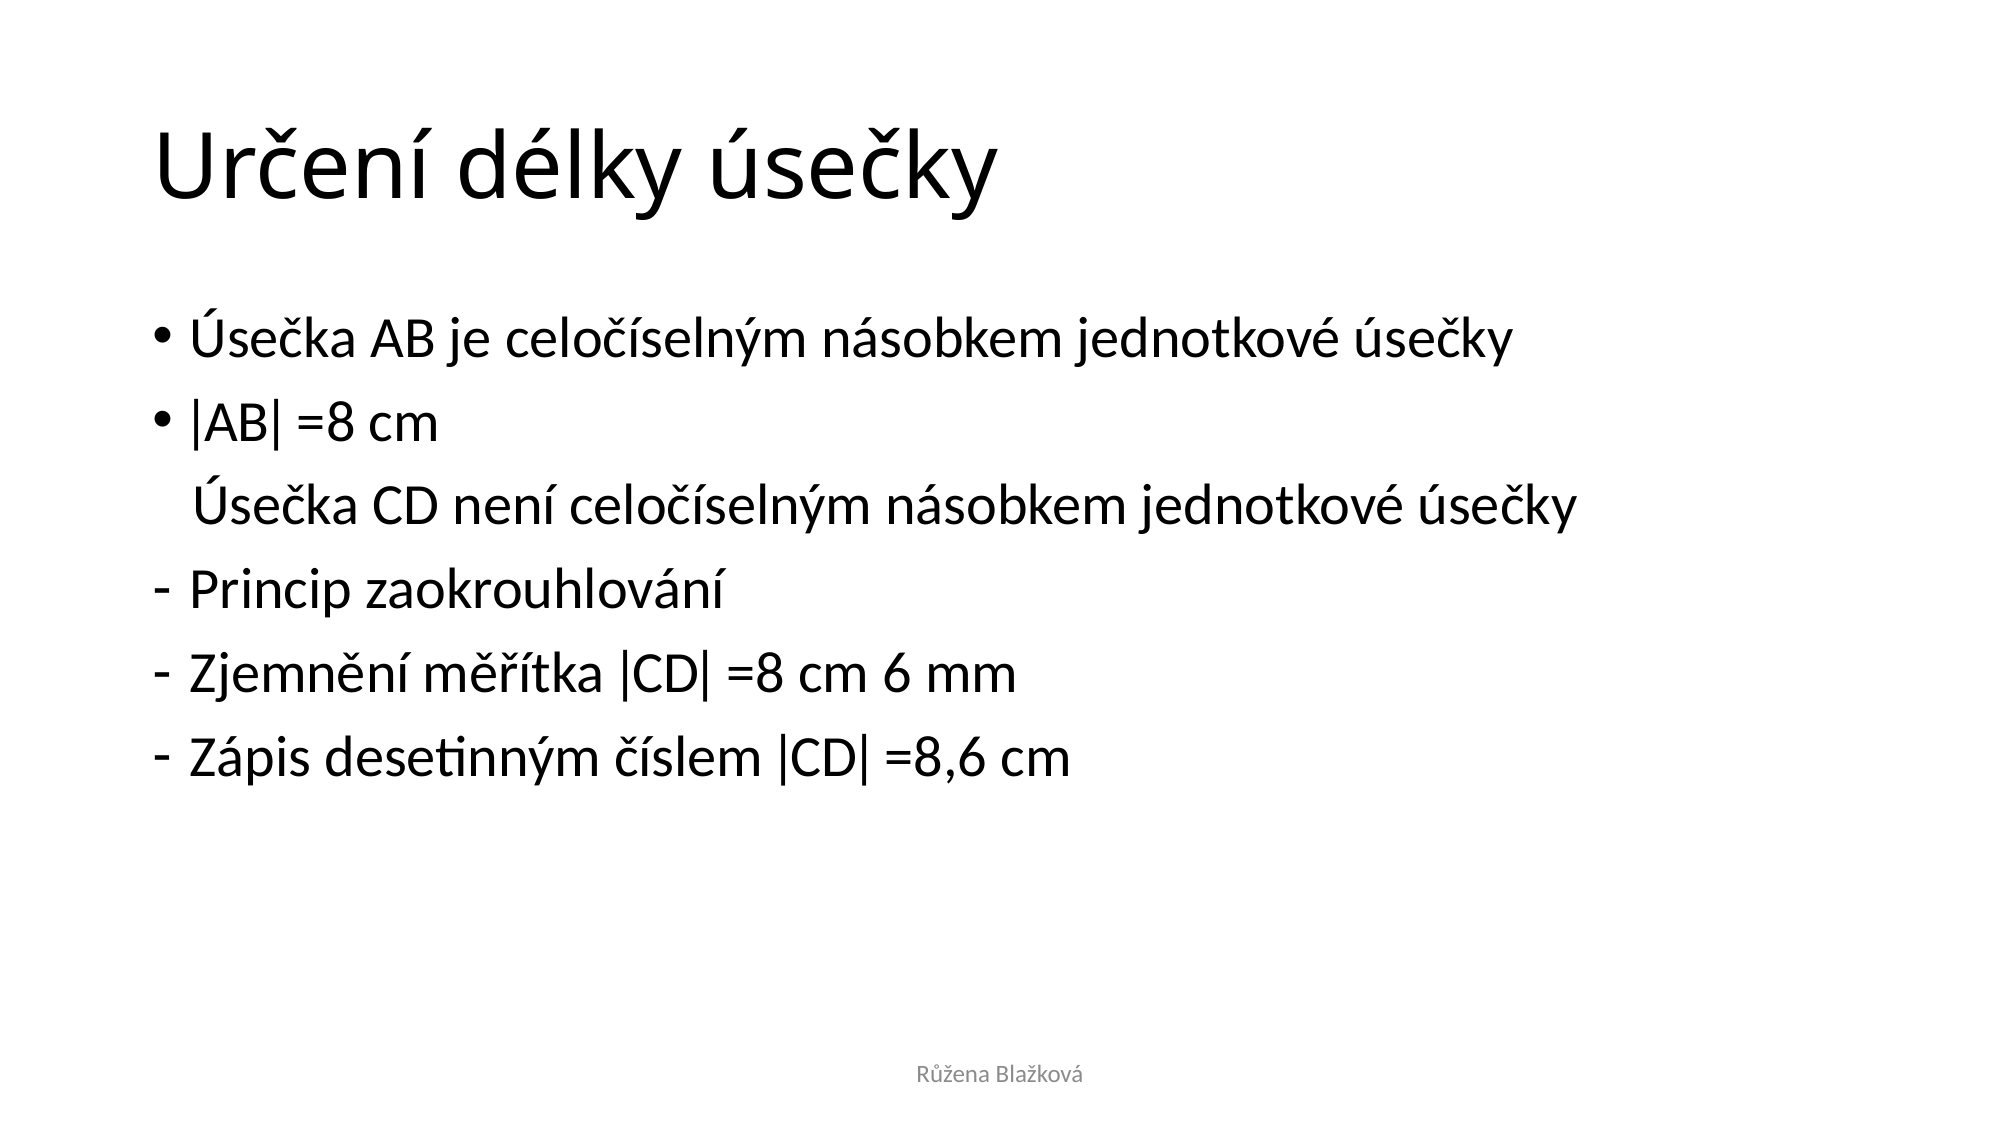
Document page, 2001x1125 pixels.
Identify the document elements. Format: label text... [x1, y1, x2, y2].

title Určení délky úsečky [137, 59, 1863, 278]
footer Růžena Blažková [662, 1042, 1338, 1103]
list Úsečka AB je celočíselným násobkem jednotkové úsečky ǀABǀ =8 cm Úsečka CD není celočíselným násobkem jednotkové úsečky Princip zaokrouhlování Zjemnění měřítka ǀCDǀ =8 cm 6 mm Zápis desetinným číslem ǀCDǀ =8,6 cm [137, 299, 1863, 1014]
